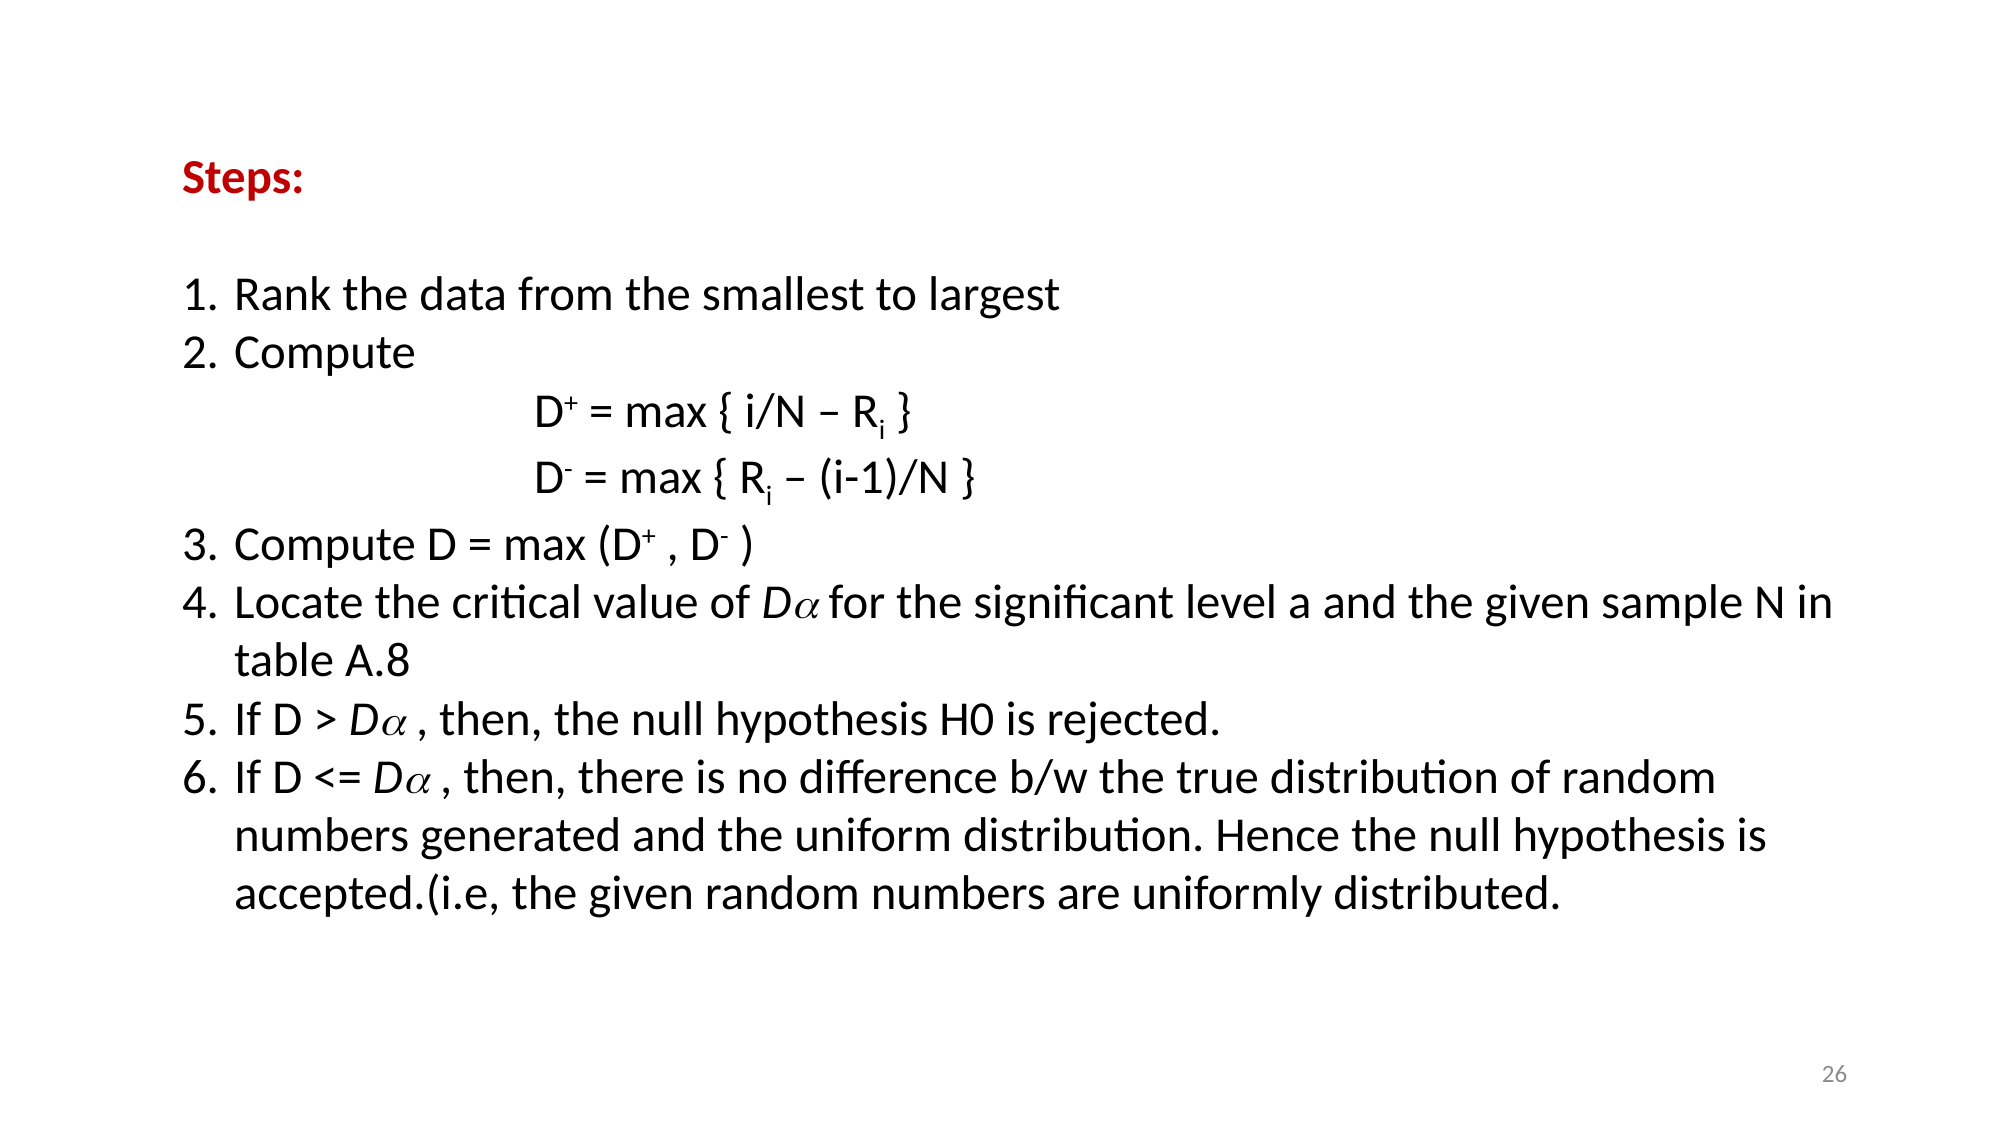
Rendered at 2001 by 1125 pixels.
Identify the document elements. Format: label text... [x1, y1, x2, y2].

text_box Steps: Rank the data from the smallest to largest Compute D+ = max { i/N – Ri } D- = max { Ri – (i-1)/N } Compute D = max (D+ , D- ) Locate the critical value of D for the significant level a and the given sample N in table A.8 If D > D , then, the null hypothesis H0 is rejected. If D <= D , then, there is no difference b/w the true distribution of random numbers generated and the uniform distribution. Hence the null hypothesis is accepted.(i.e, the given random numbers are uniformly distributed. [104, 79, 1851, 928]
slide_number 26 [1412, 1042, 1863, 1103]
